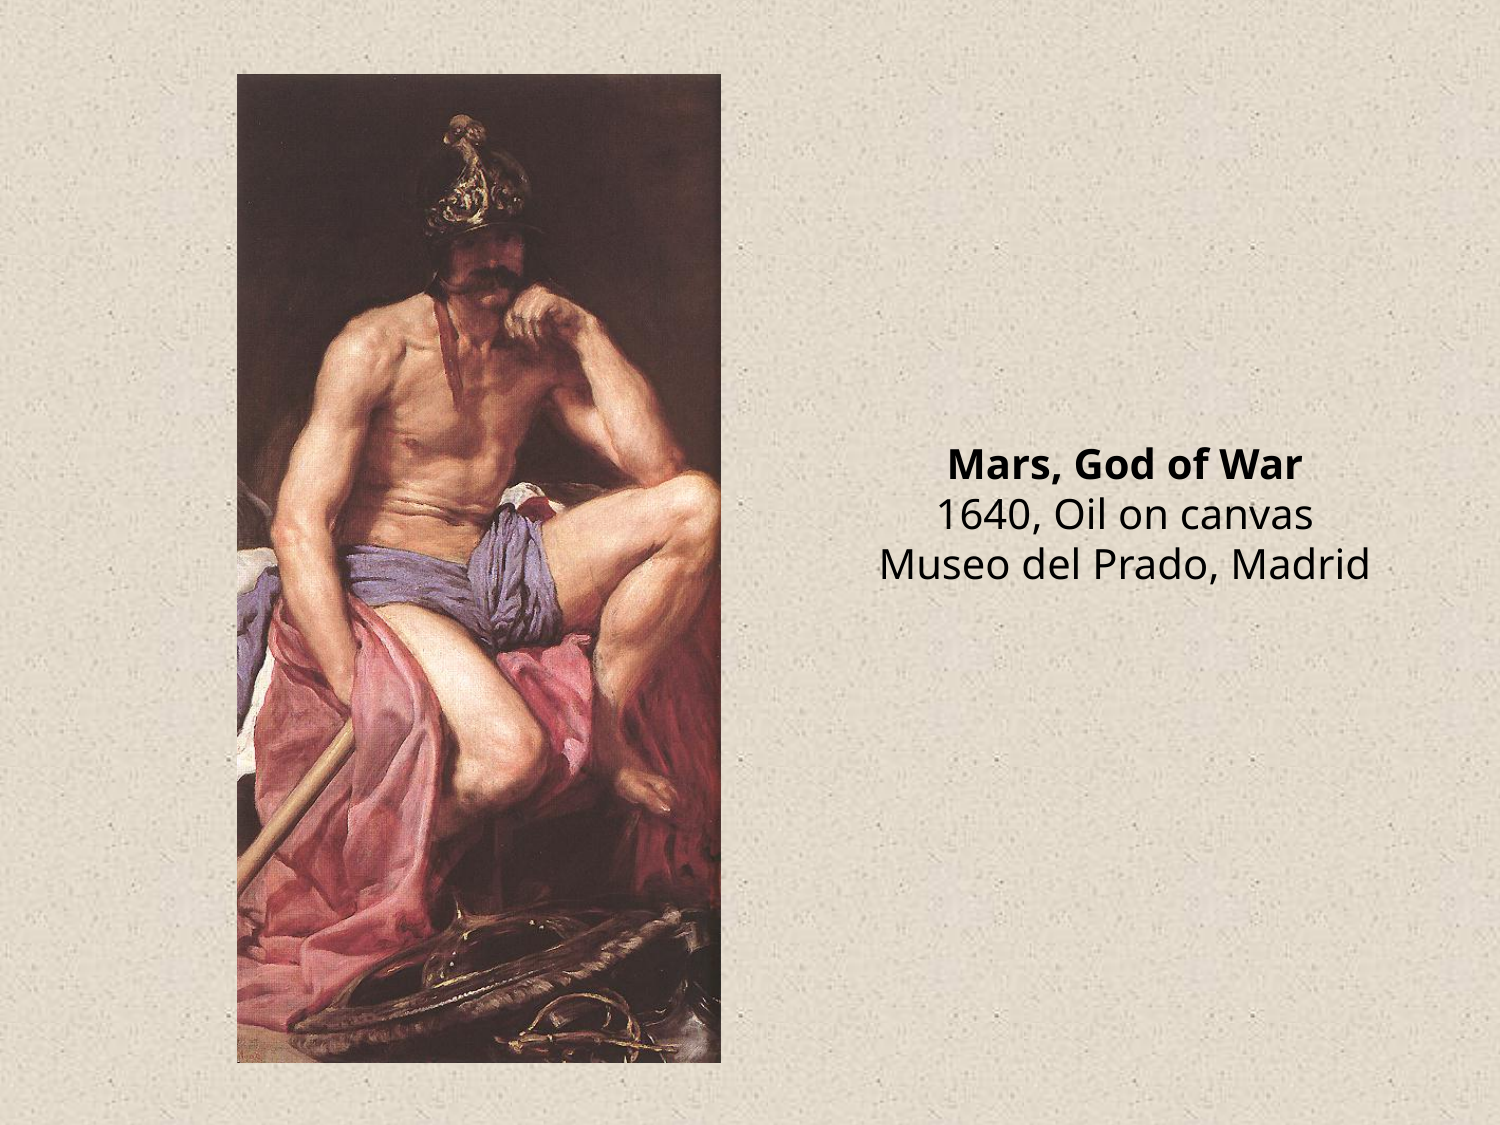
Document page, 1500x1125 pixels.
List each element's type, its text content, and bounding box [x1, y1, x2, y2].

picture [0, 0, 1500, 1125]
title Mars, God of War 1640, Oil on canvas Museo del Prado, Madrid [824, 399, 1426, 626]
